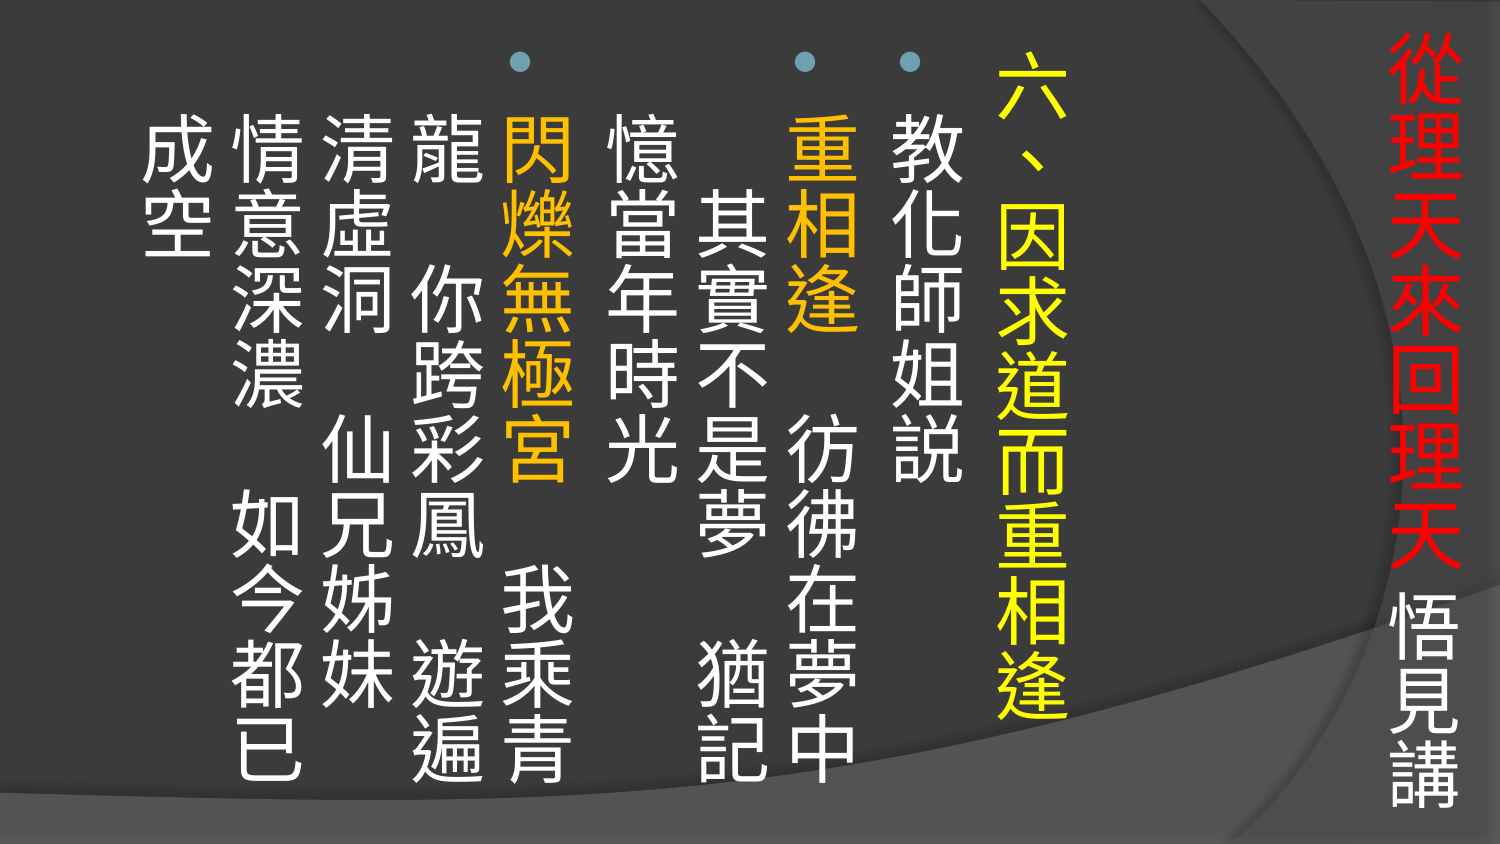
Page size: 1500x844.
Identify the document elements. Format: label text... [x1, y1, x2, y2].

title 從理天來回理天 悟見講 [1364, 21, 1483, 820]
list 六、因求道而重相逢 教化師姐説 重相逢 彷彿在夢中 其實不是夢 猶記憶當年時光 閃爍無極宮 我乘青龍 你跨彩鳳 遊遍清虛洞 仙兄姊妹 情意深濃 如今都已成空 [29, 27, 1365, 820]
